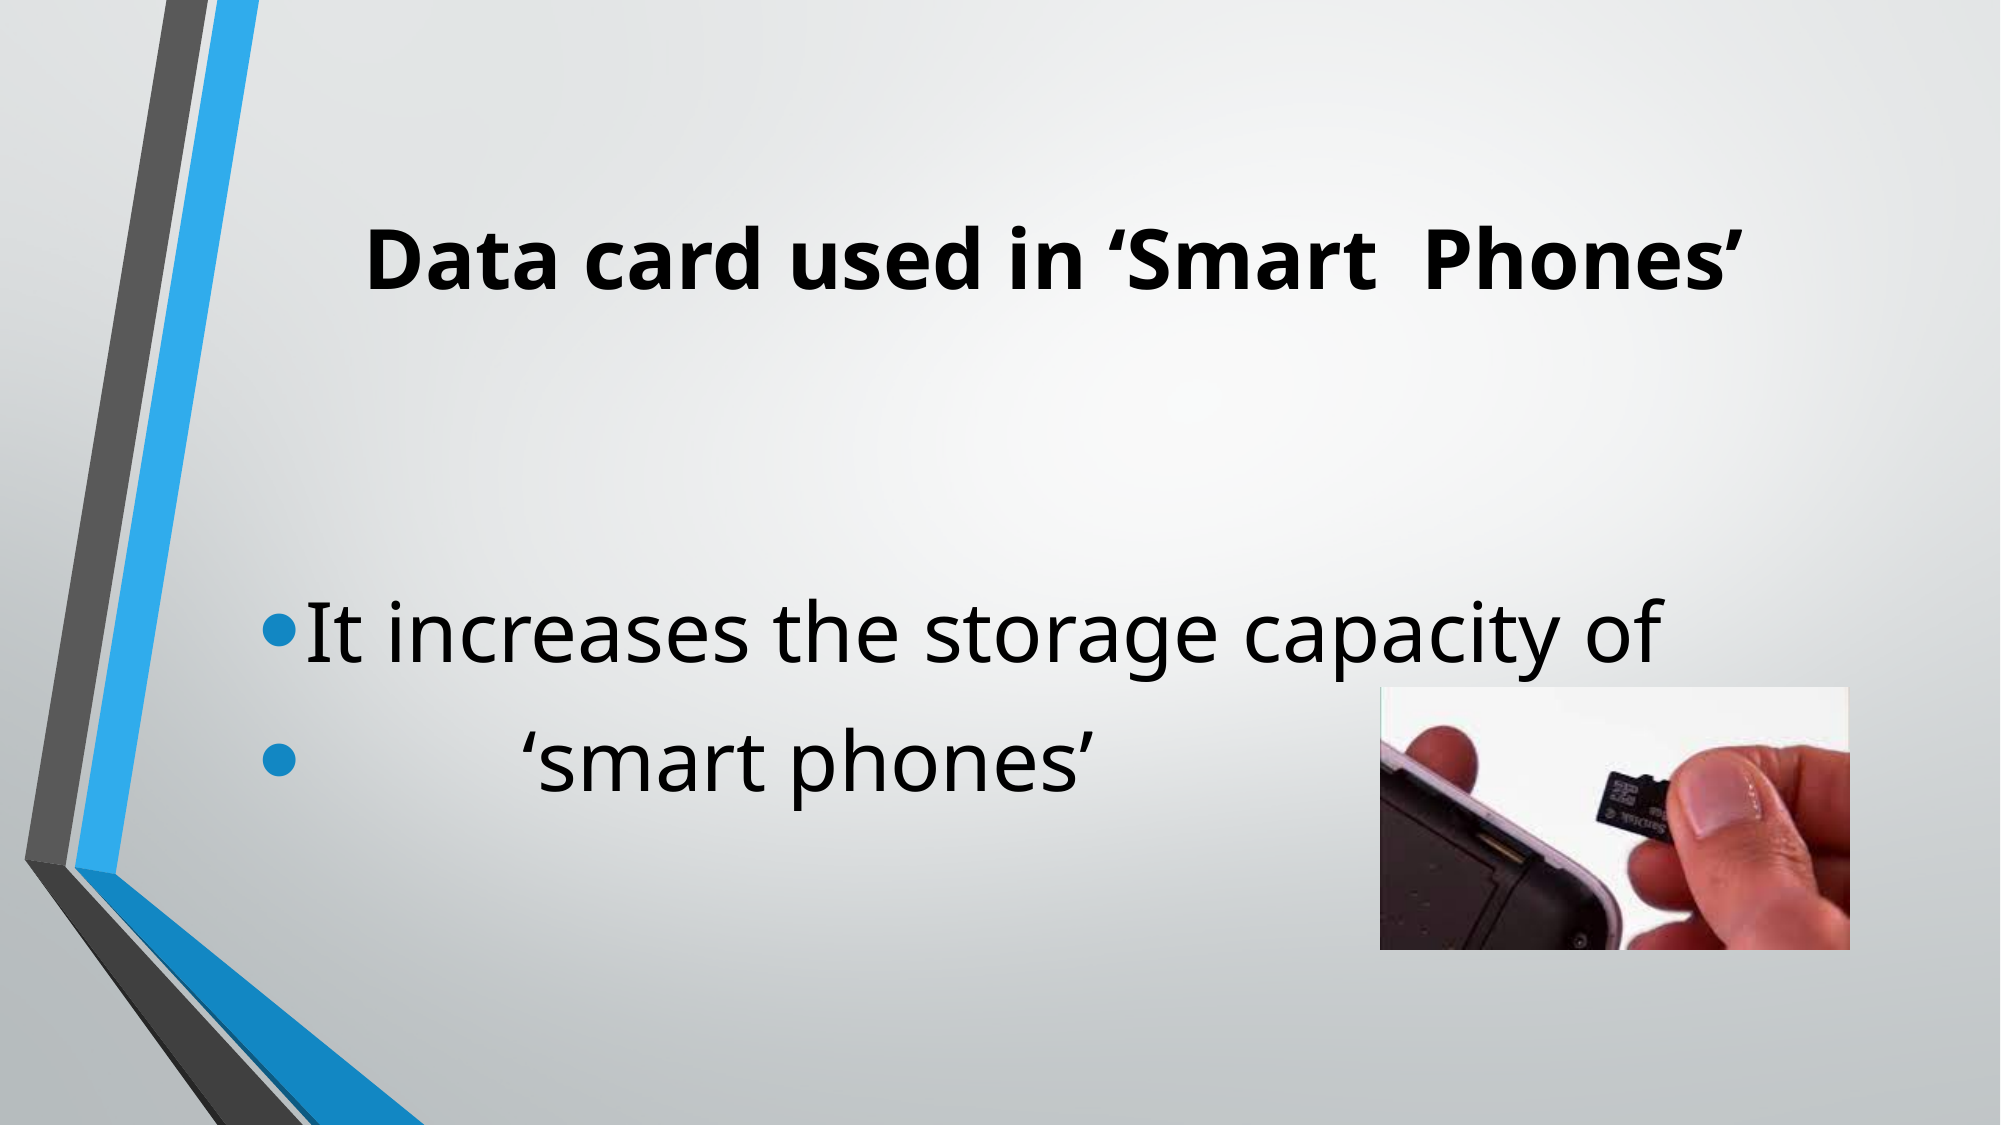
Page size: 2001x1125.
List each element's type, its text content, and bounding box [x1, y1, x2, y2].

list It increases the storage capacity of ‘smart phones’ [243, 437, 1887, 950]
title Data card used in ‘Smart Phones’ [243, 112, 1887, 400]
picture [1380, 687, 1850, 951]
